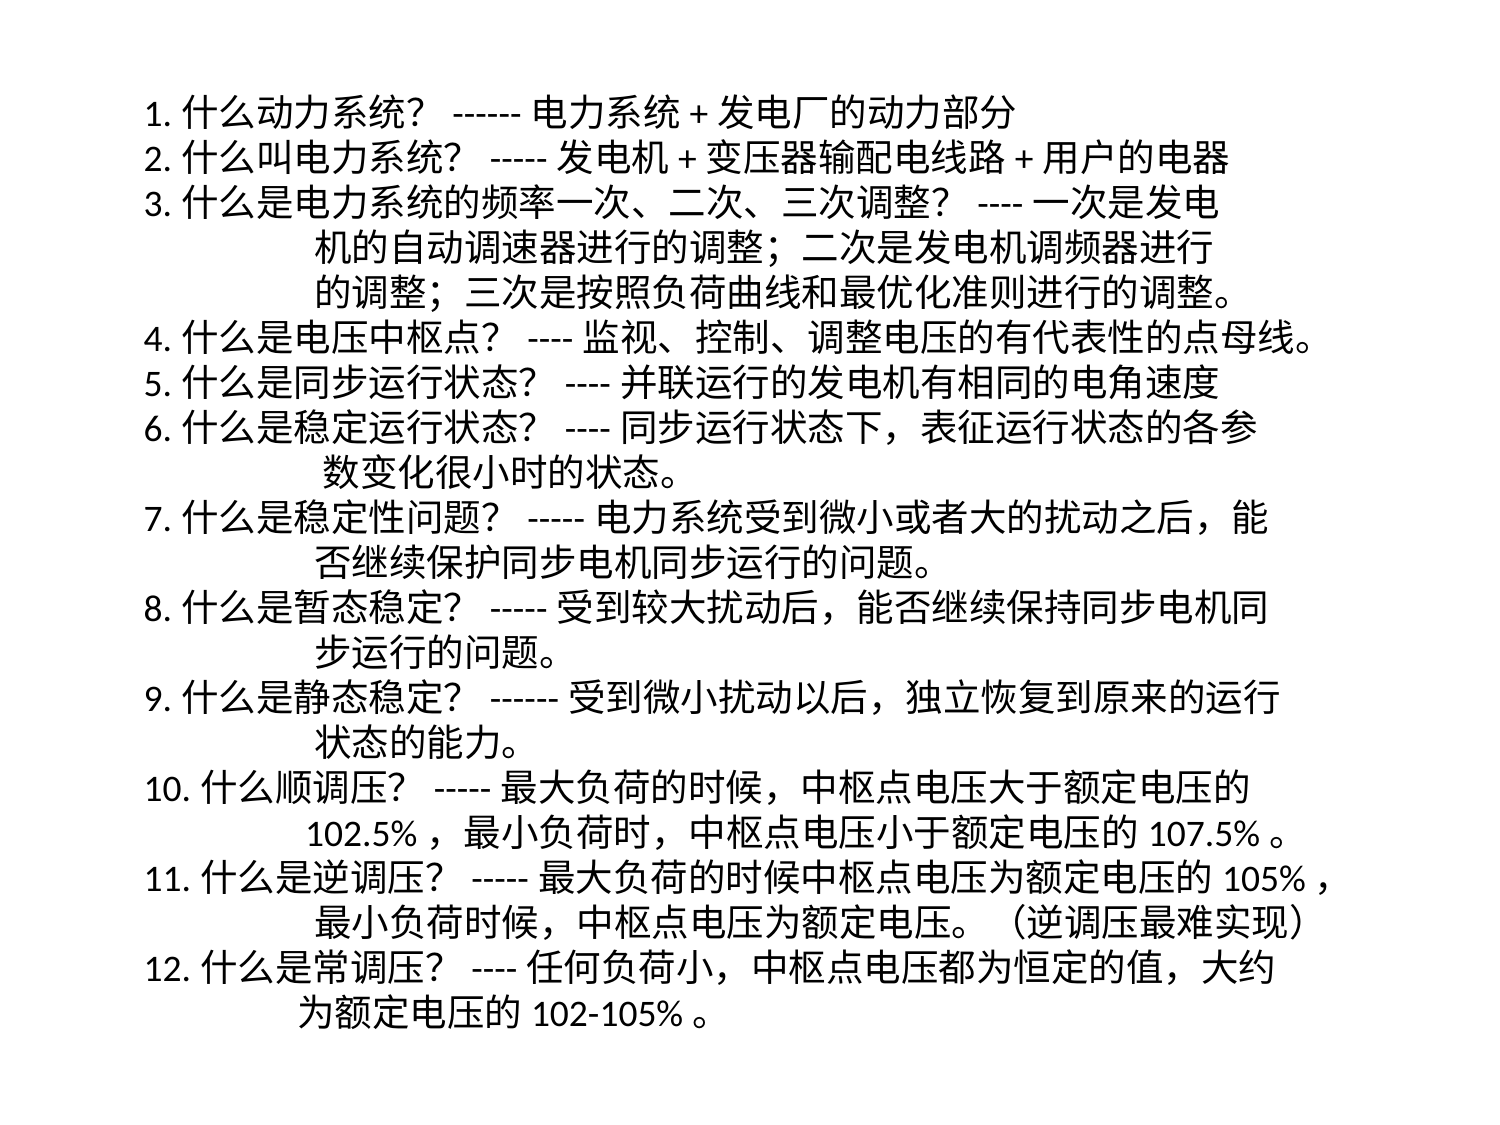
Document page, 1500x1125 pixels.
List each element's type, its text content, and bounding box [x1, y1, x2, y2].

text_box 1.什么动力系统？------电力系统+发电厂的动力部分 2.什么叫电力系统？-----发电机+变压器输配电线路+用户的电器 3.什么是电力系统的频率一次、二次、三次调整？----一次是发电 机的自动调速器进行的调整；二次是发电机调频器进行 的调整；三次是按照负荷曲线和最优化准则进行的调整。 4.什么是电压中枢点？----监视、控制、调整电压的有代表性的点母线。 5.什么是同步运行状态？----并联运行的发电机有相同的电角速度 6.什么是稳定运行状态？----同步运行状态下，表征运行状态的各参 数变化很小时的状态。 7.什么是稳定性问题？-----电力系统受到微小或者大的扰动之后，能 否继续保护同步电机同步运行的问题。 8.什么是暂态稳定？-----受到较大扰动后，能否继续保持同步电机同 步运行的问题。 9.什么是静态稳定？------受到微小扰动以后，独立恢复到原来的运行 状态的能力。 10.什么顺调压？-----最大负荷的时候，中枢点电压大于额定电压的 102.5%，最小负荷时，中枢点电压小于额定电压的107.5%。 11.什么是逆调压？-----最大负荷的时候中枢点电压为额定电压的105%， 最小负荷时候，中枢点电压为额定电压。（逆调压最难实现） 12.什么是常调压？----任何负荷小，中枢点电压都为恒定的值，大约 为额定电压的102-105%。 [128, 81, 1418, 1042]
